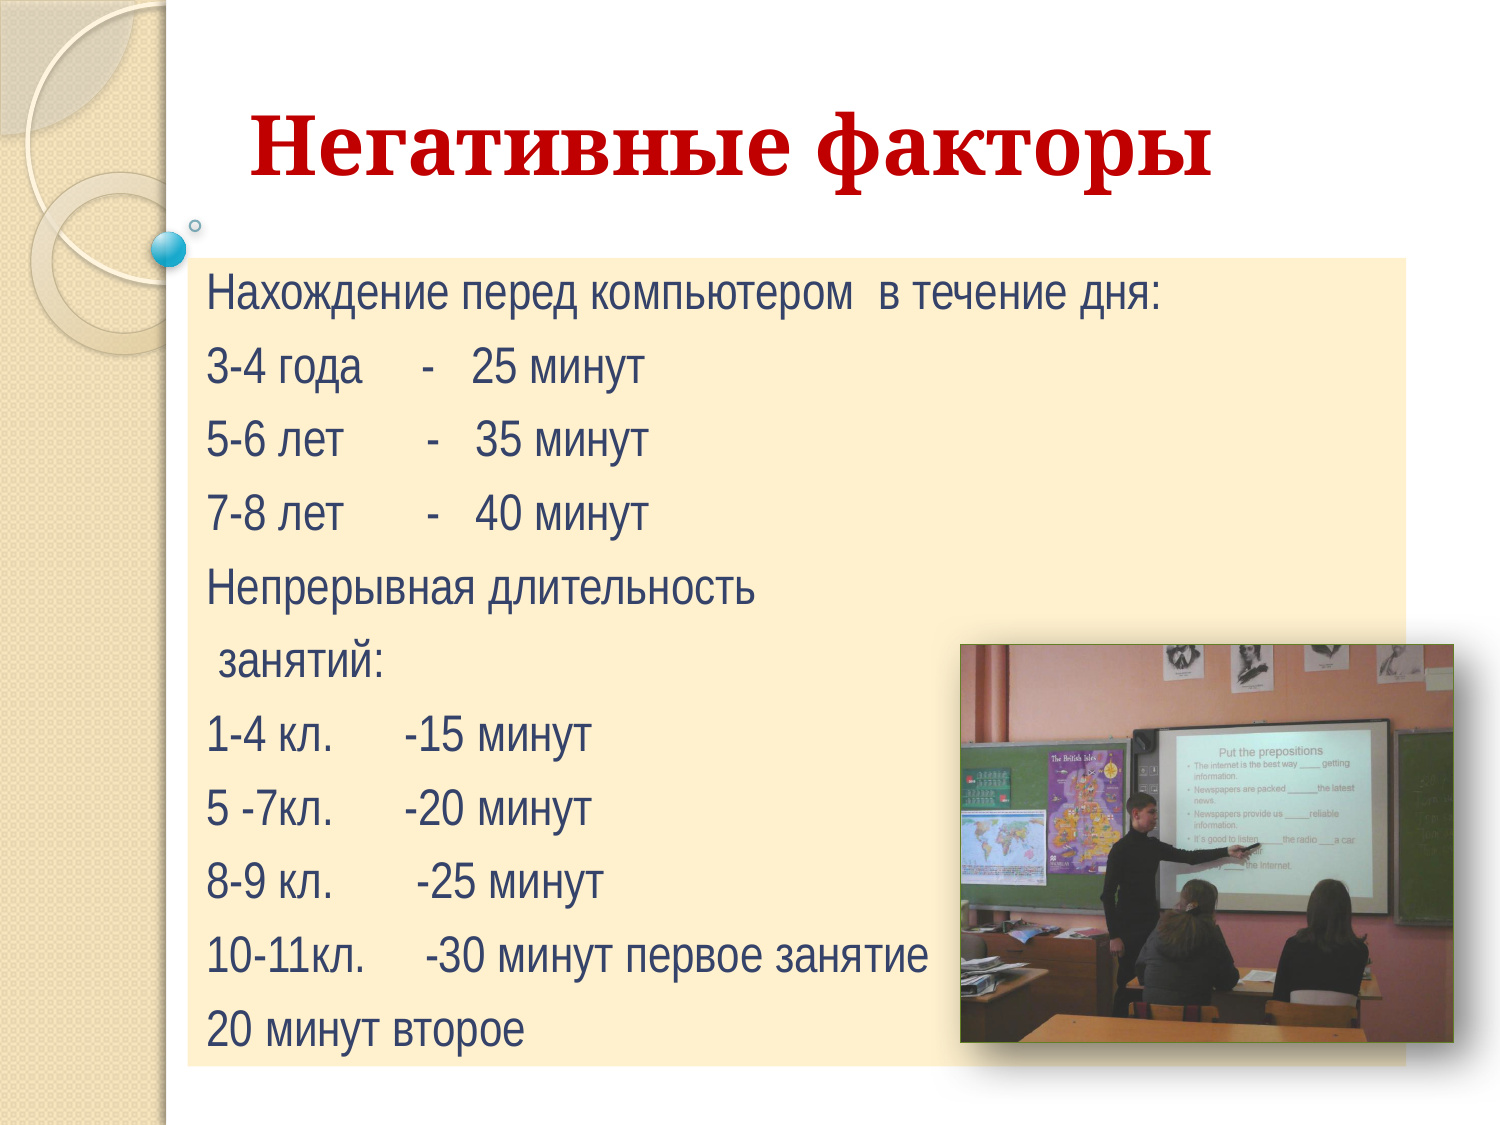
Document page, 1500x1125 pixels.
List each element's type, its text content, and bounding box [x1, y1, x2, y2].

subtitle Нахождение перед компьютером в течение дня: 3-4 года - 25 минут 5-6 лет - 35 минут 7-8 лет - 40 минут Непрерывная длительность занятий: 1-4 кл. -15 минут 5 -7кл. -20 минут 8-9 кл. -25 минут 10-11кл. -30 минут первое занятие 20 минут второе [187, 257, 1407, 1067]
title Негативные факторы [234, 59, 1450, 200]
picture [960, 644, 1454, 1044]
